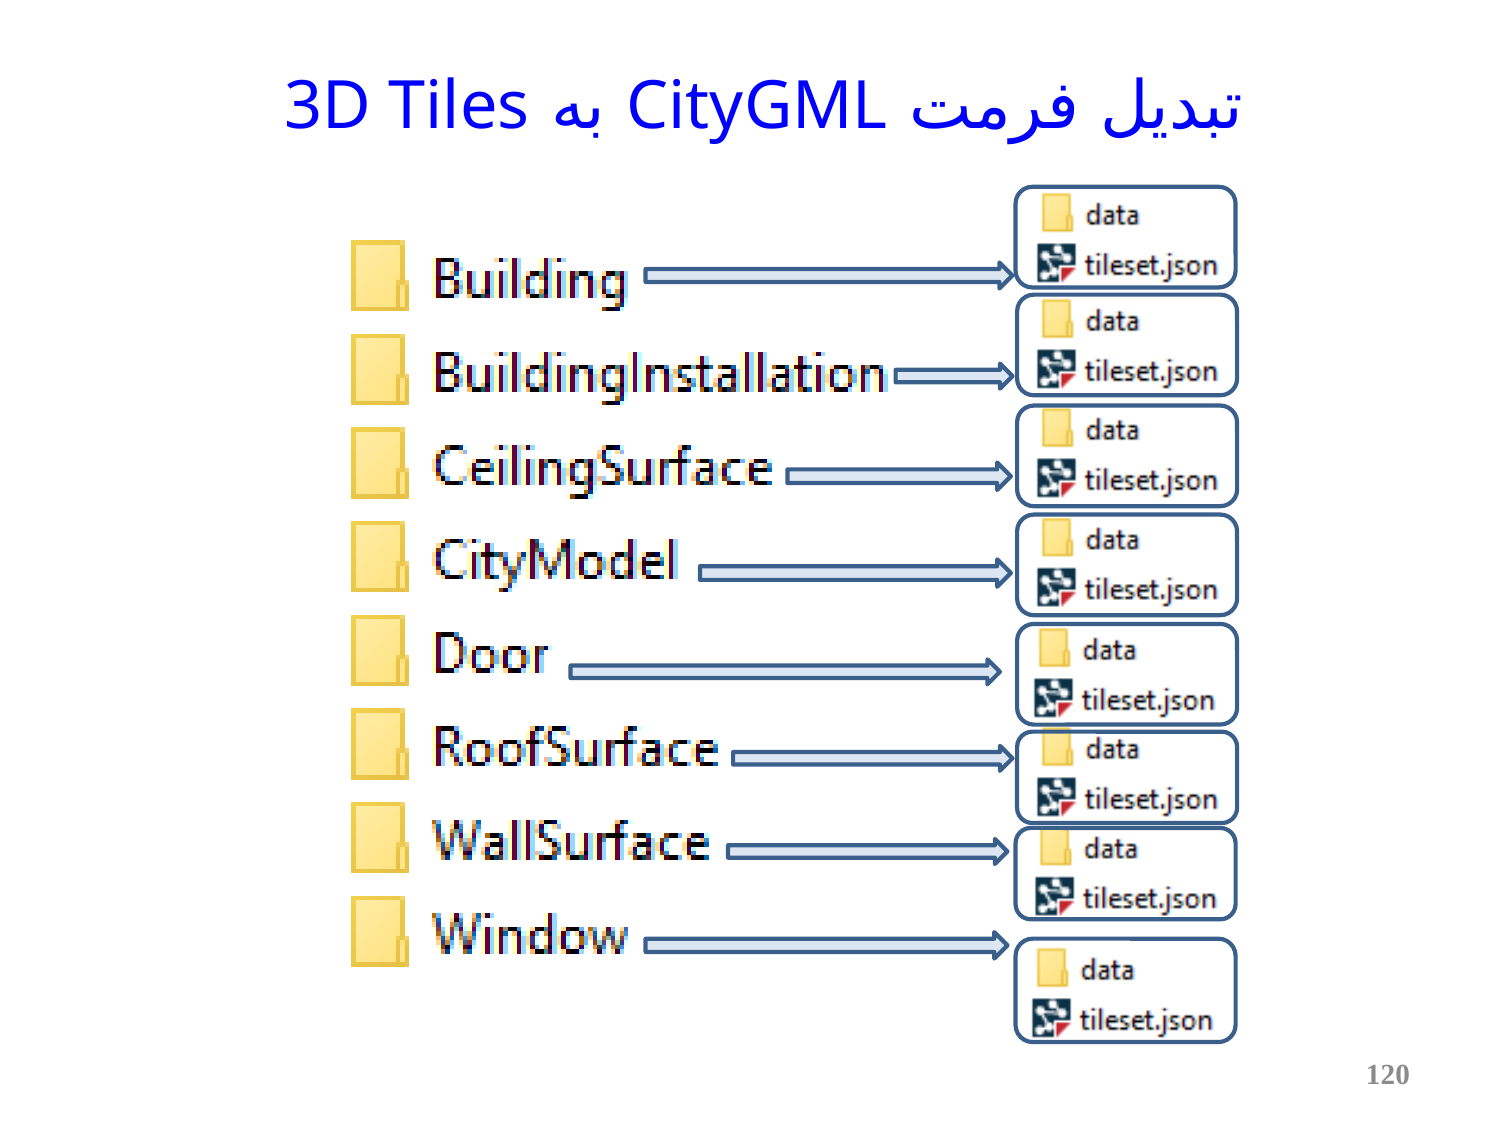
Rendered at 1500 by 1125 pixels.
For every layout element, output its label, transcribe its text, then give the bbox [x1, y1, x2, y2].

text_box [946, 837, 1005, 866]
picture [1012, 295, 1251, 394]
picture [1012, 404, 1251, 503]
text_box [946, 460, 1007, 492]
slide_number 120 [1074, 1042, 1425, 1103]
text_box [946, 930, 1008, 961]
text_box [946, 743, 1007, 773]
picture [1012, 189, 1251, 288]
picture [307, 196, 942, 1012]
text_box [946, 260, 1007, 291]
picture [1009, 624, 1251, 922]
picture [1012, 513, 1251, 613]
text_box [946, 657, 1003, 687]
picture [1007, 944, 1246, 1043]
text_box [1019, 936, 1232, 942]
text_box [946, 361, 1007, 391]
text_box تبدیل فرمت CityGML به 3D Tiles [53, 54, 1475, 150]
text_box [1021, 184, 1230, 188]
text_box [946, 557, 1007, 589]
